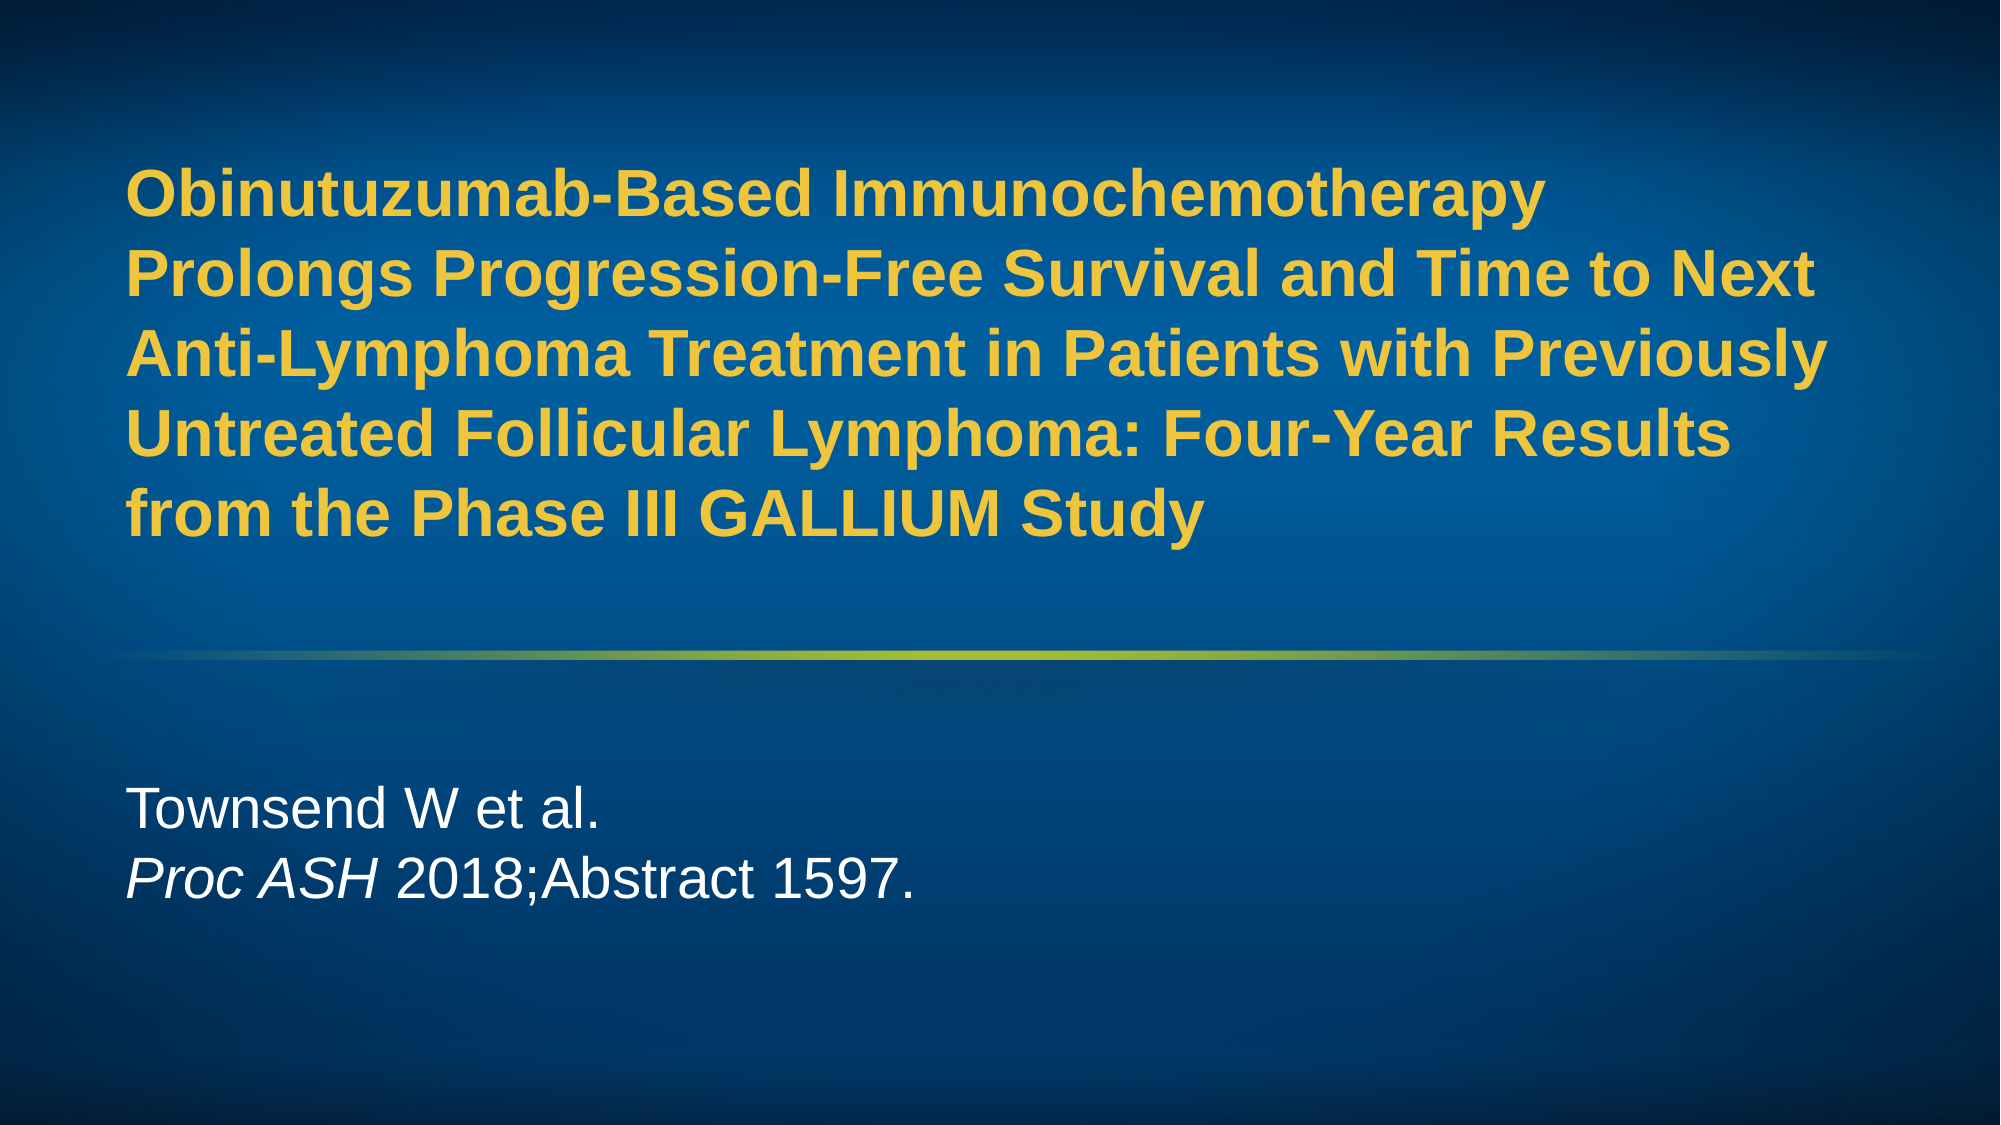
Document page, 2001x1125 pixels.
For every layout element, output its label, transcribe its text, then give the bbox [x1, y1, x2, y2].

picture [0, 0, 2000, 1125]
title Obinutuzumab-Based Immunochemotherapy Prolongs Progression-Free Survival and Time to Next Anti-Lymphoma Treatment in Patients with Previously Untreated Follicular Lymphoma: Four-Year Results from the Phase III GALLIUM Study [110, 75, 1850, 625]
subtitle Townsend W et al. Proc ASH 2018;Abstract 1597. [110, 762, 1890, 1050]
